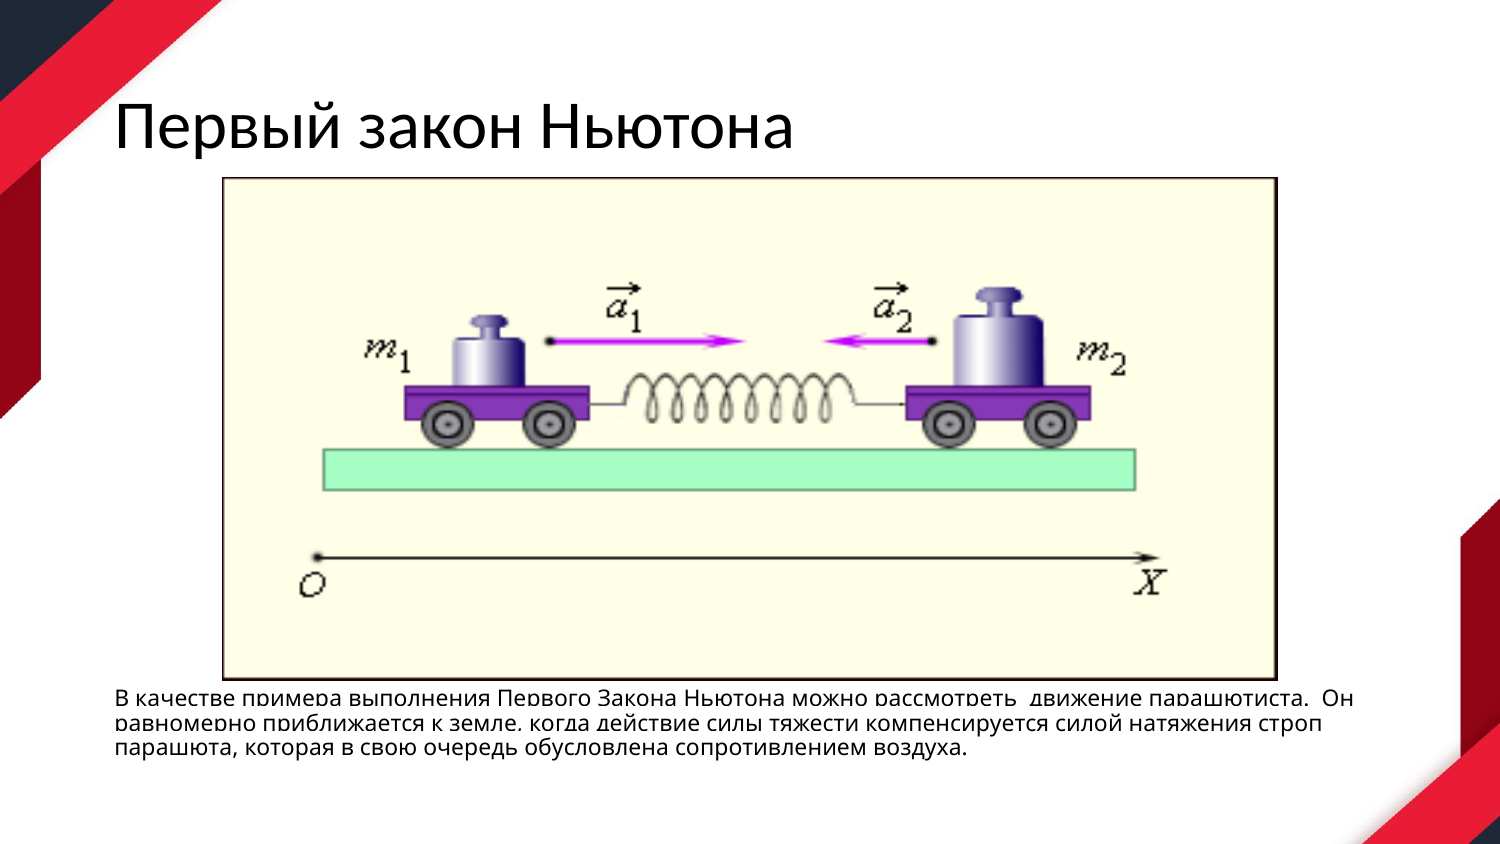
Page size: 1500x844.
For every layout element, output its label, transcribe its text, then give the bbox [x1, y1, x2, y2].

list В качестве примера выполнения Первого Закона Ньютона можно рассмотреть движение парашютиста. Он равномерно приближается к земле, когда действие силы тяжести компенсируется силой натяжения строп парашюта, которая в свою очередь обусловлена сопротивлением воздуха. [103, 681, 1397, 785]
title Первый закон Ньютона [103, 44, 1397, 208]
picture [0, 0, 1500, 844]
